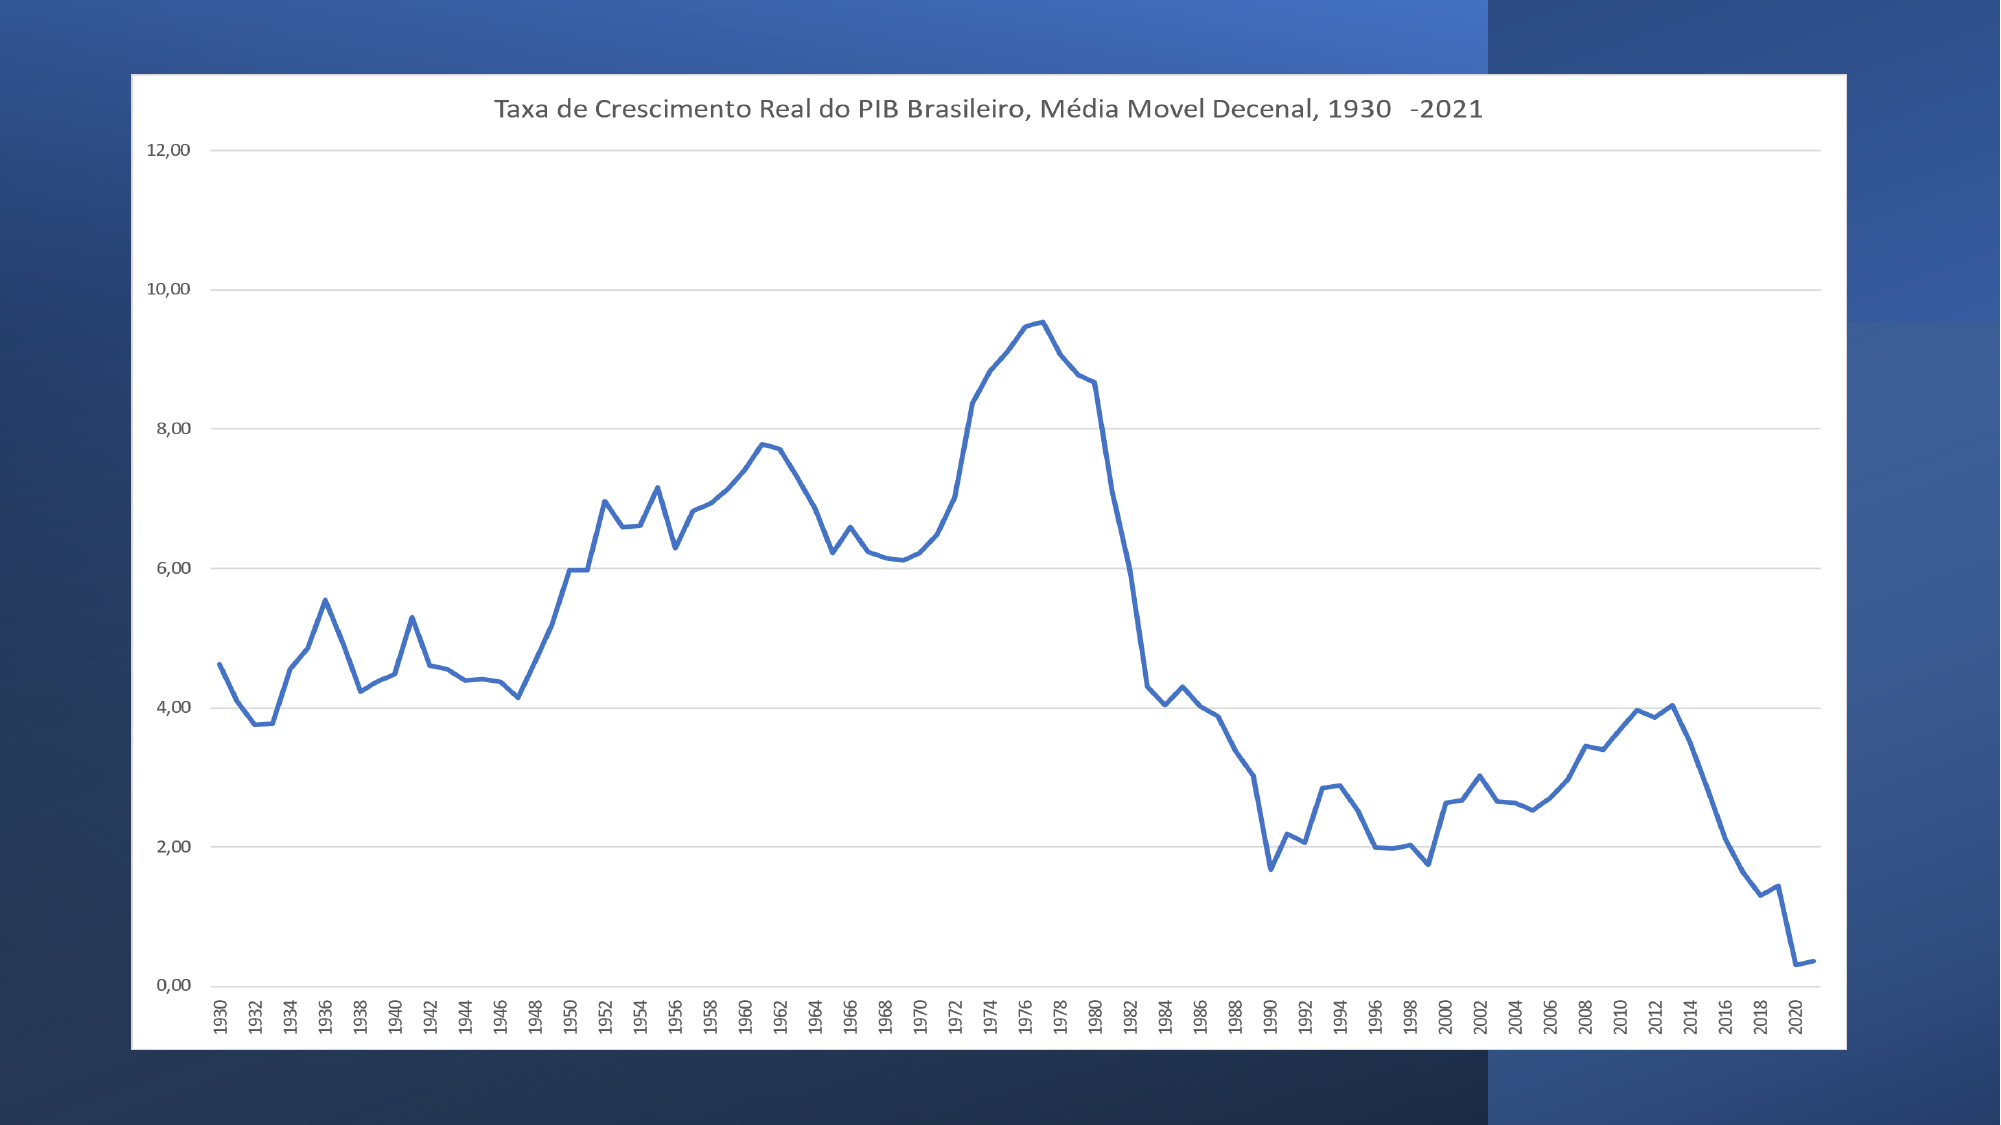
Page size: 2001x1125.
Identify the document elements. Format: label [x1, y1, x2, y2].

text_box [1489, 0, 2000, 321]
picture [131, 74, 1847, 1050]
text_box [0, 321, 2000, 1125]
text_box [0, 0, 1489, 321]
